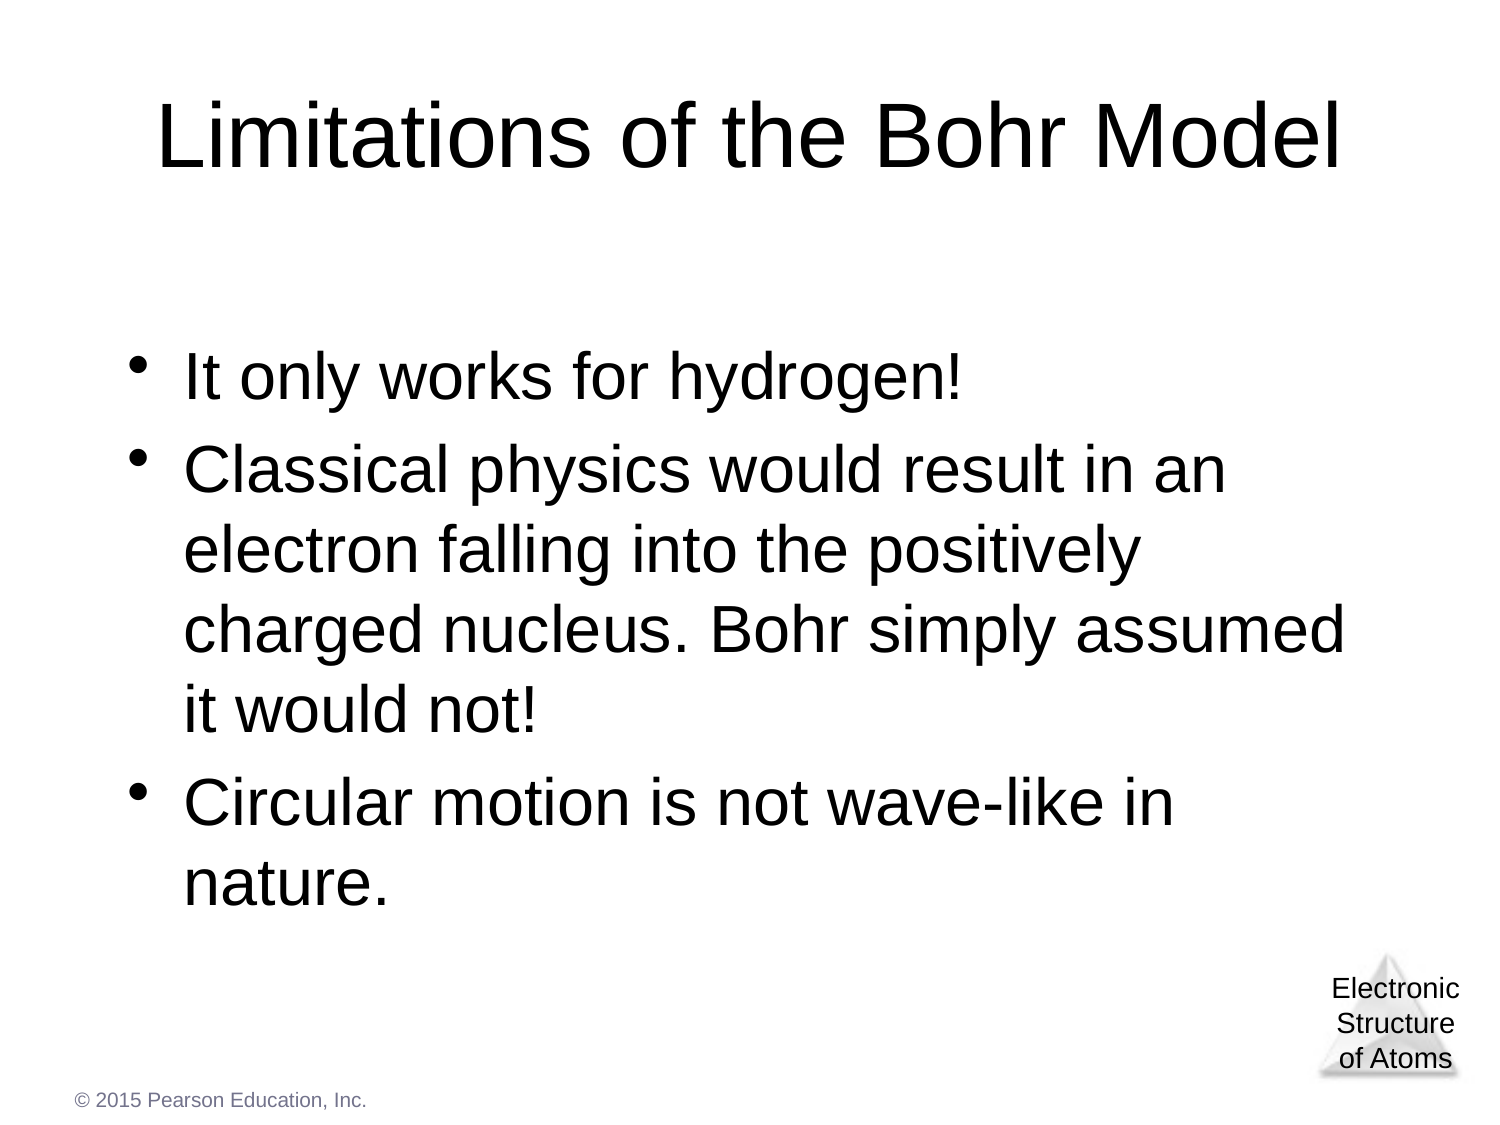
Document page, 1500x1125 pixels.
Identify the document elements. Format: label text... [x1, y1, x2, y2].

title Limitations of the Bohr Model [0, 37, 1500, 225]
picture [1275, 899, 1500, 1125]
list It only works for hydrogen! Classical physics would result in an electron falling into the positively charged nucleus. Bohr simply assumed it would not! Circular motion is not wave-like in nature. [112, 324, 1388, 1000]
